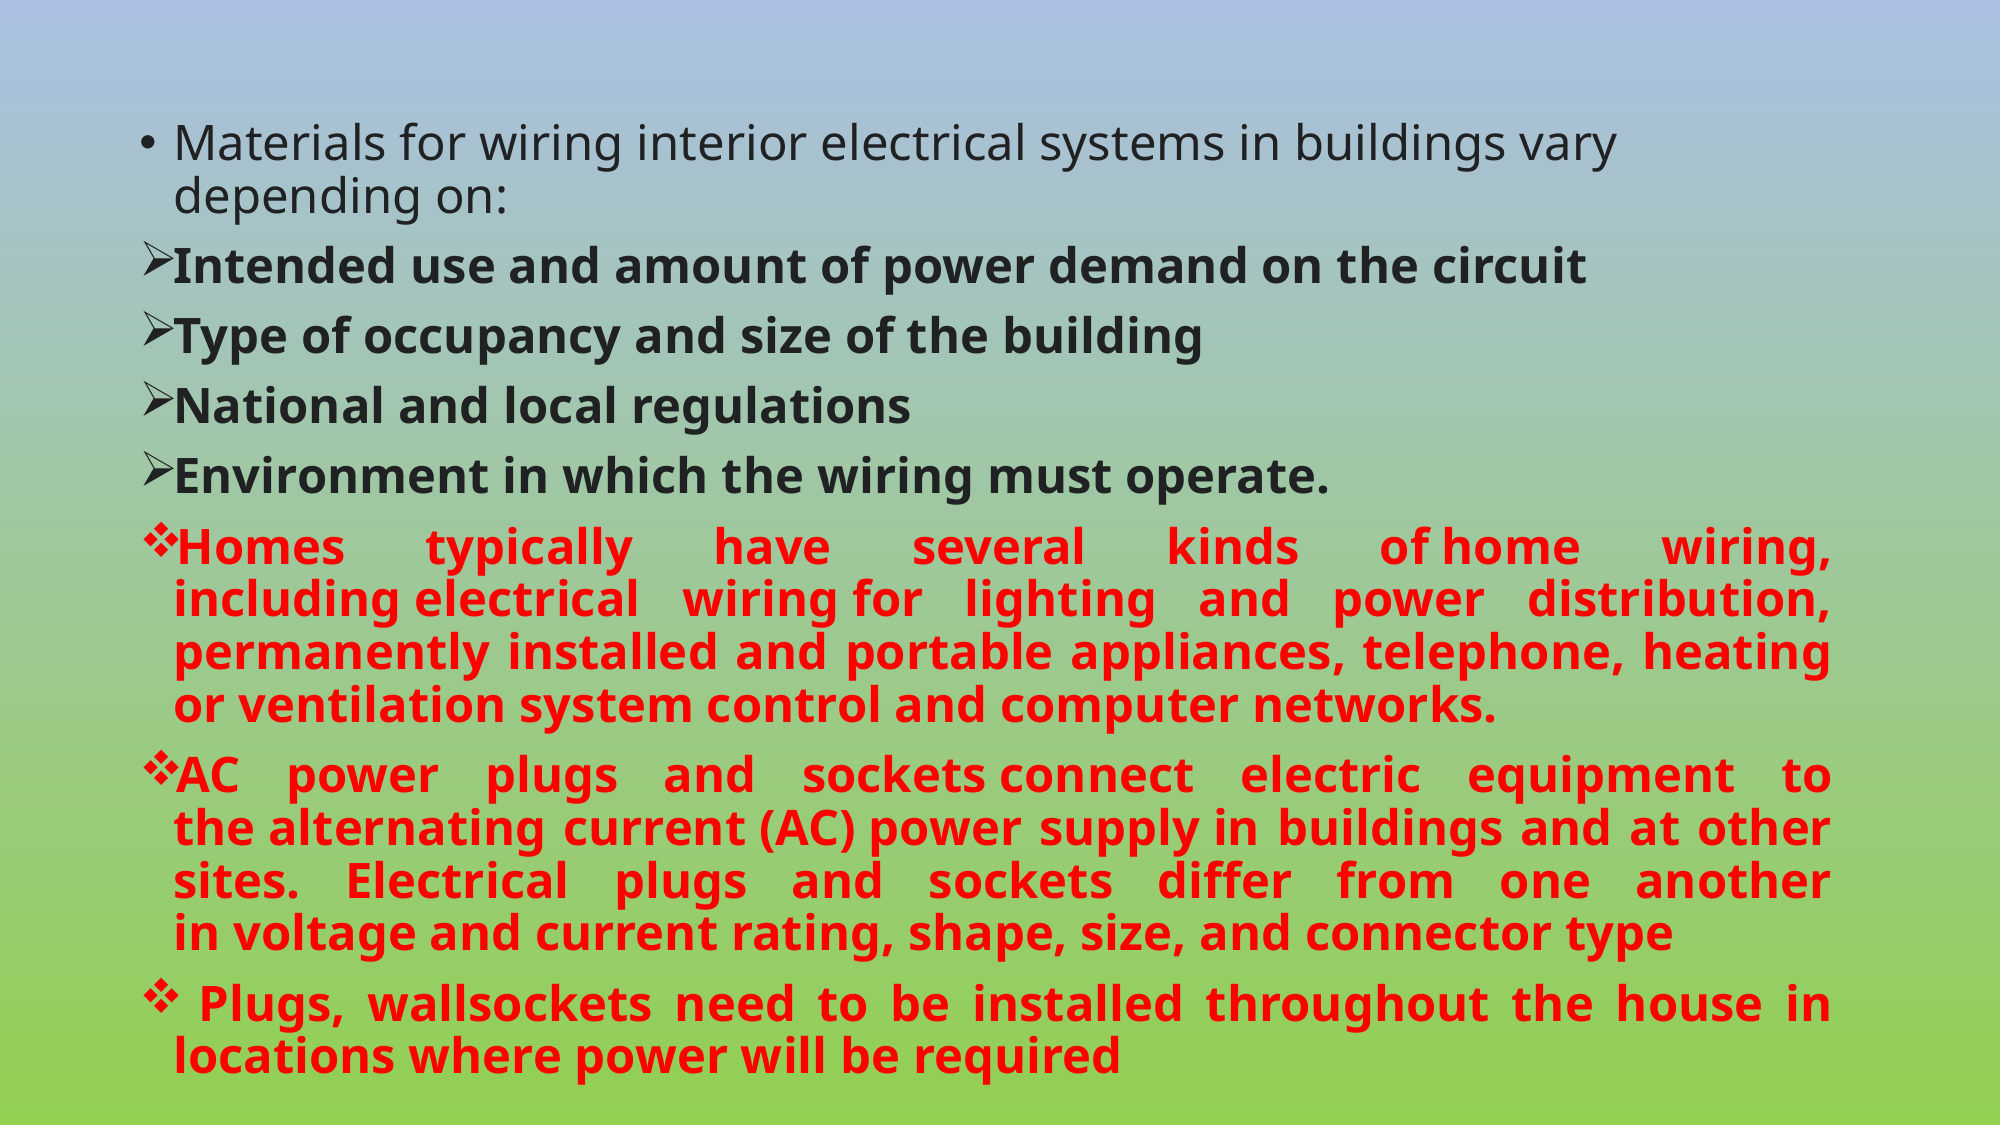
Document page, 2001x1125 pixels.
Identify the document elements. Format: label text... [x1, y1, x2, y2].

list Materials for wiring interior electrical systems in buildings vary depending on: Intended use and amount of power demand on the circuit Type of occupancy and size of the building National and local regulations Environment in which the wiring must operate. Homes typically have several kinds of home wiring, including electrical wiring for lighting and power distribution, permanently installed and portable appliances, telephone, heating or ventilation system control and computer networks. AC power plugs and sockets connect electric equipment to the alternating current (AC) power supply in buildings and at other sites. Electrical plugs and sockets differ from one another in voltage and current rating, shape, size, and connector type Plugs, wallsockets need to be installed throughout the house in locations where power will be required [124, 110, 1850, 1101]
